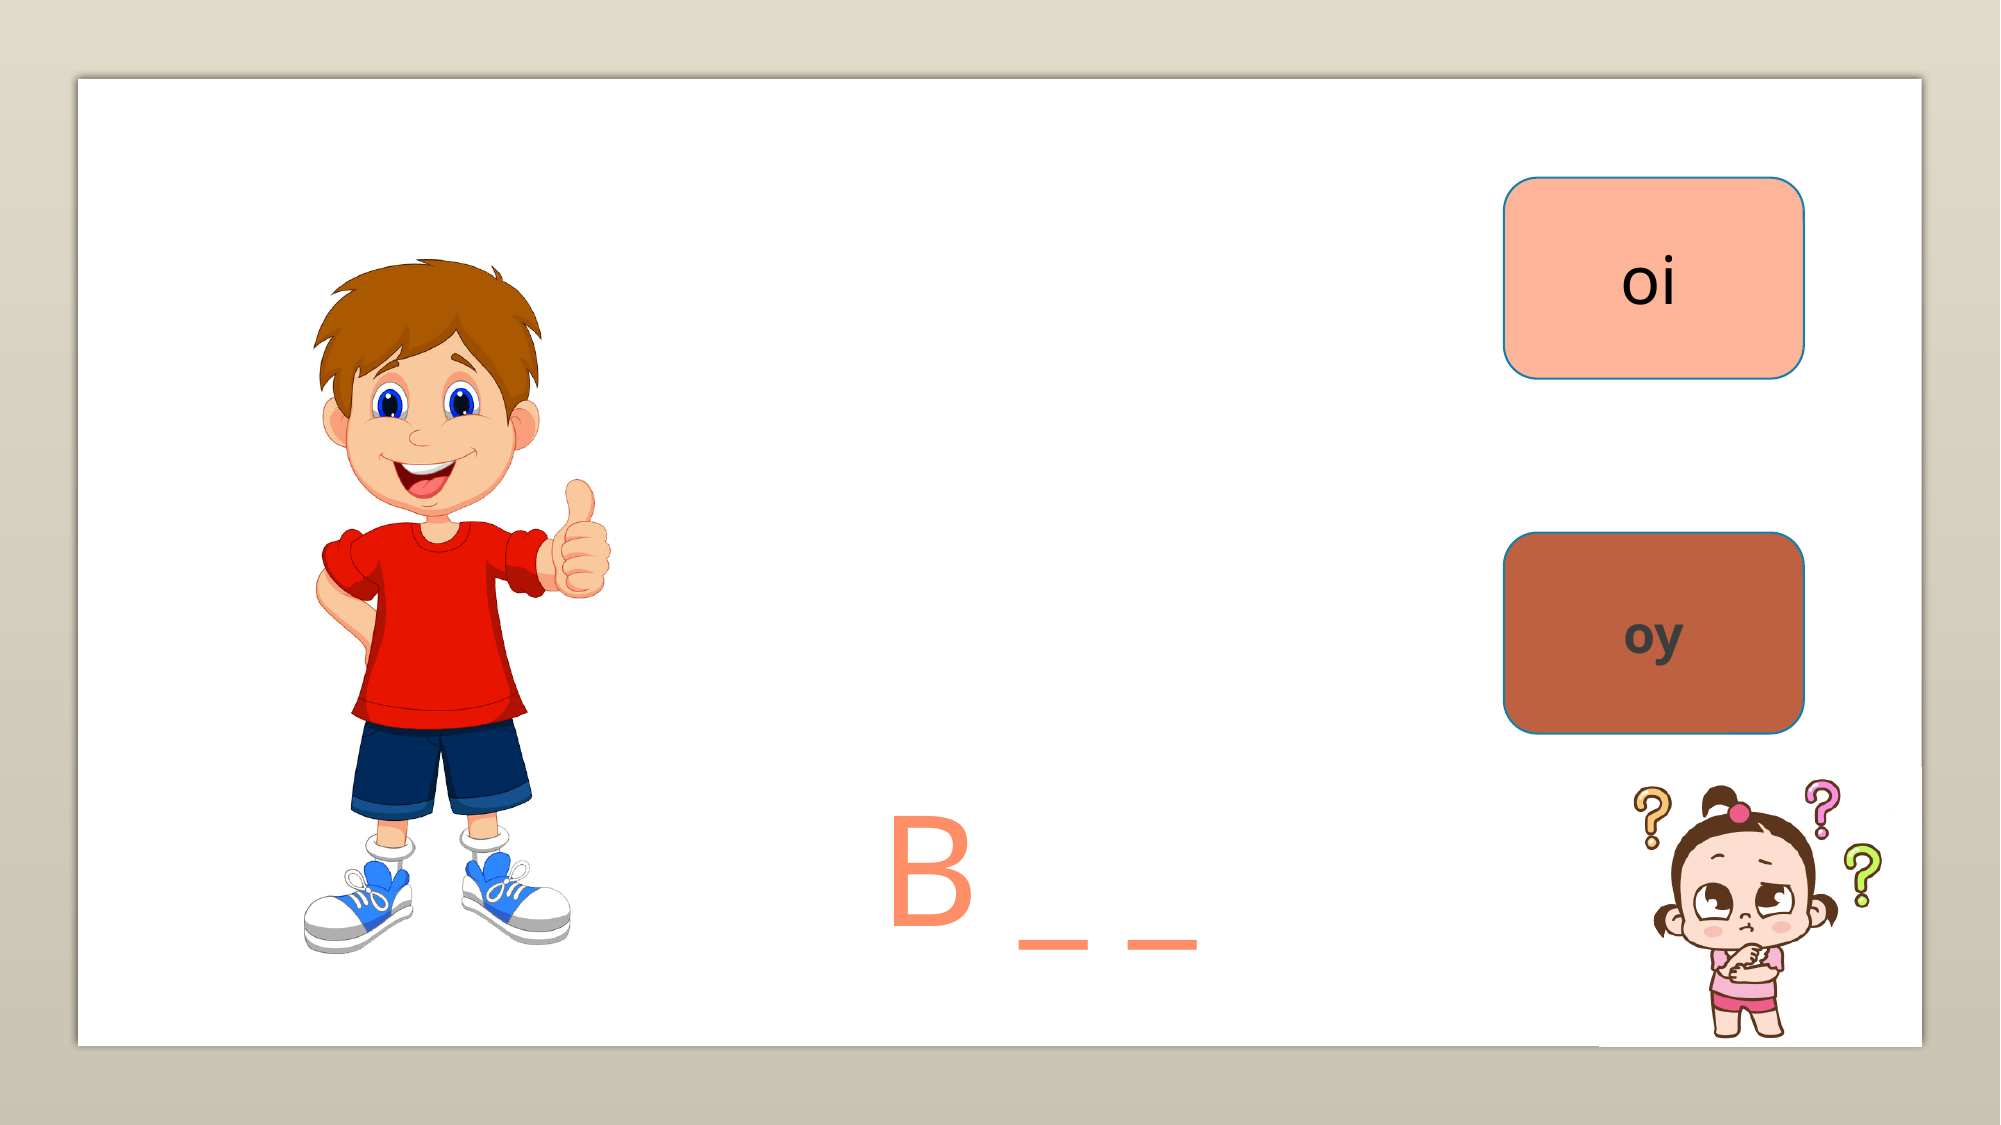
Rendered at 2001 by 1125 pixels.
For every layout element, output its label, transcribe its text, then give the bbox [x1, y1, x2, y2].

text_box [78, 78, 1922, 1047]
text_box B _ _ [636, 764, 1212, 965]
picture [214, 259, 700, 954]
text_box oi [1502, 176, 1805, 380]
picture [1599, 767, 1922, 1047]
text_box oy [1502, 531, 1805, 735]
text_box [0, 0, 2000, 1125]
